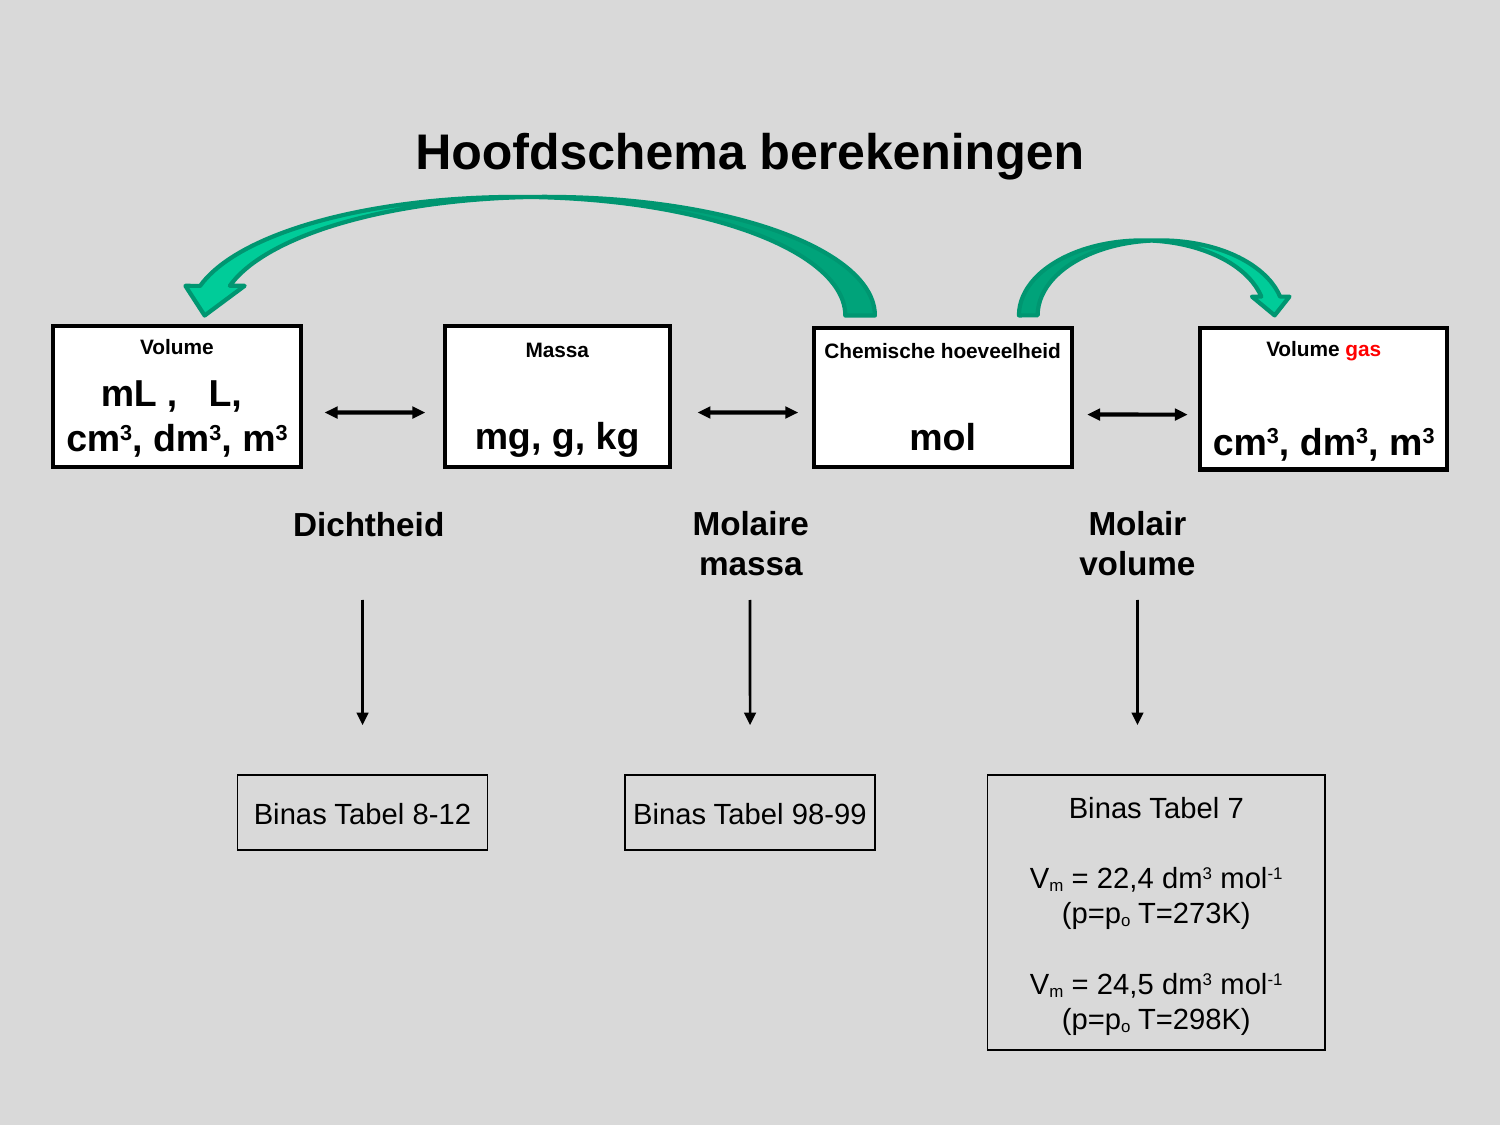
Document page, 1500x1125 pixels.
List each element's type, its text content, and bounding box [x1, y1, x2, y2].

text_box [743, 599, 757, 725]
text_box [356, 599, 369, 725]
text_box Molaire massa [644, 495, 858, 590]
text_box Binas Tabel 98-99 [624, 774, 875, 850]
text_box [1087, 408, 1188, 421]
text_box Massa mg, g, kg [444, 326, 670, 468]
text_box Dichtheid [262, 495, 475, 551]
text_box Binas Tabel 8-12 [237, 774, 488, 850]
text_box Binas Tabel 7 Vm = 22,4 dm3 mol-1 (p=po T=273K) Vm = 24,5 dm3 mol-1 (p=po T=298K) [987, 774, 1325, 1050]
text_box Molair volume [1031, 495, 1244, 590]
text_box Chemische hoeveelheid mol [813, 328, 1072, 468]
text_box [697, 406, 798, 419]
text_box [183, 194, 877, 318]
text_box Hoofdschema berekeningen [399, 112, 1100, 188]
text_box Volume mL , L, cm3, dm3, m3 [53, 326, 301, 468]
text_box Volume gas mL , L, cm3, dm3, m3 [1199, 328, 1448, 470]
text_box [324, 406, 425, 419]
text_box [1016, 238, 1292, 318]
text_box [1131, 599, 1144, 725]
